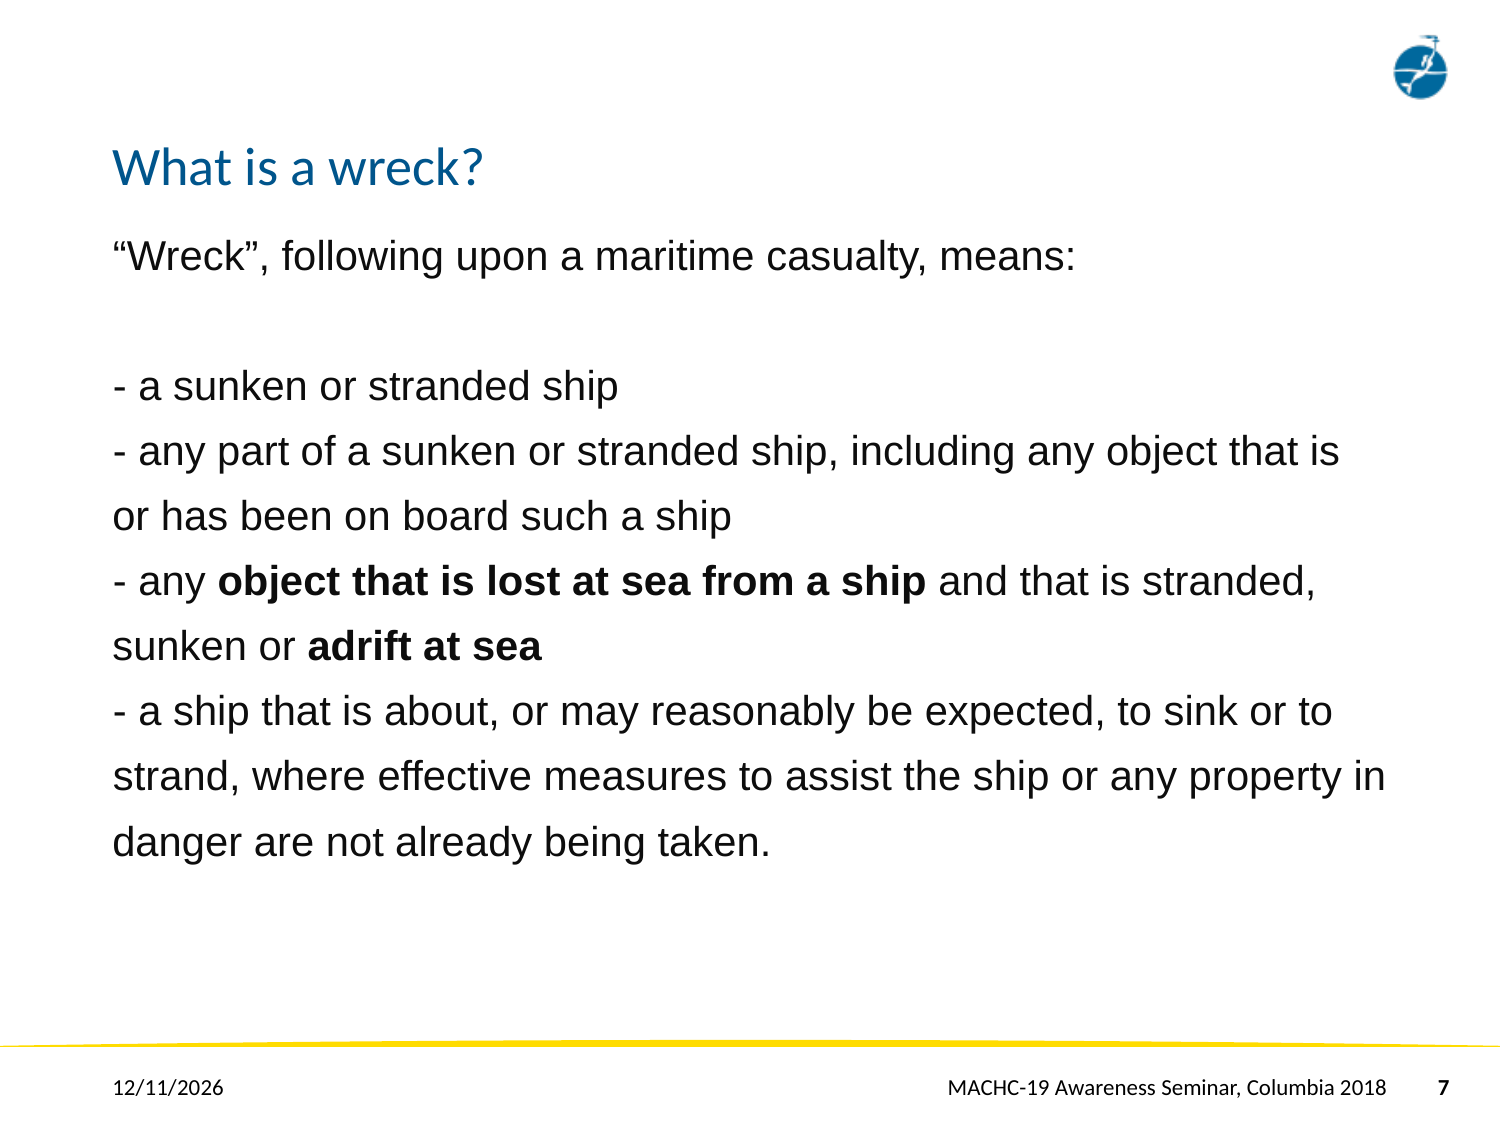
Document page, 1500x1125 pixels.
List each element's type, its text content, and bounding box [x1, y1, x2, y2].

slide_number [112, 1046, 461, 1125]
slide_number 7 [1388, 1046, 1500, 1125]
footer MACHC-19 Awareness Seminar, Columbia 2018 [466, 1046, 1388, 1125]
list “Wreck”, following upon a maritime casualty, means: - a sunken or stranded ship - any part of a sunken or stranded ship, including any object that is or has been on board such a ship - any object that is lost at sea from a ship and that is stranded, sunken or adrift at sea - a ship that is about, or may reasonably be expected, to sink or to strand, where effective measures to assist the ship or any property in danger are not already being taken. [112, 214, 1388, 1024]
title What is a wreck? [112, 42, 1388, 197]
